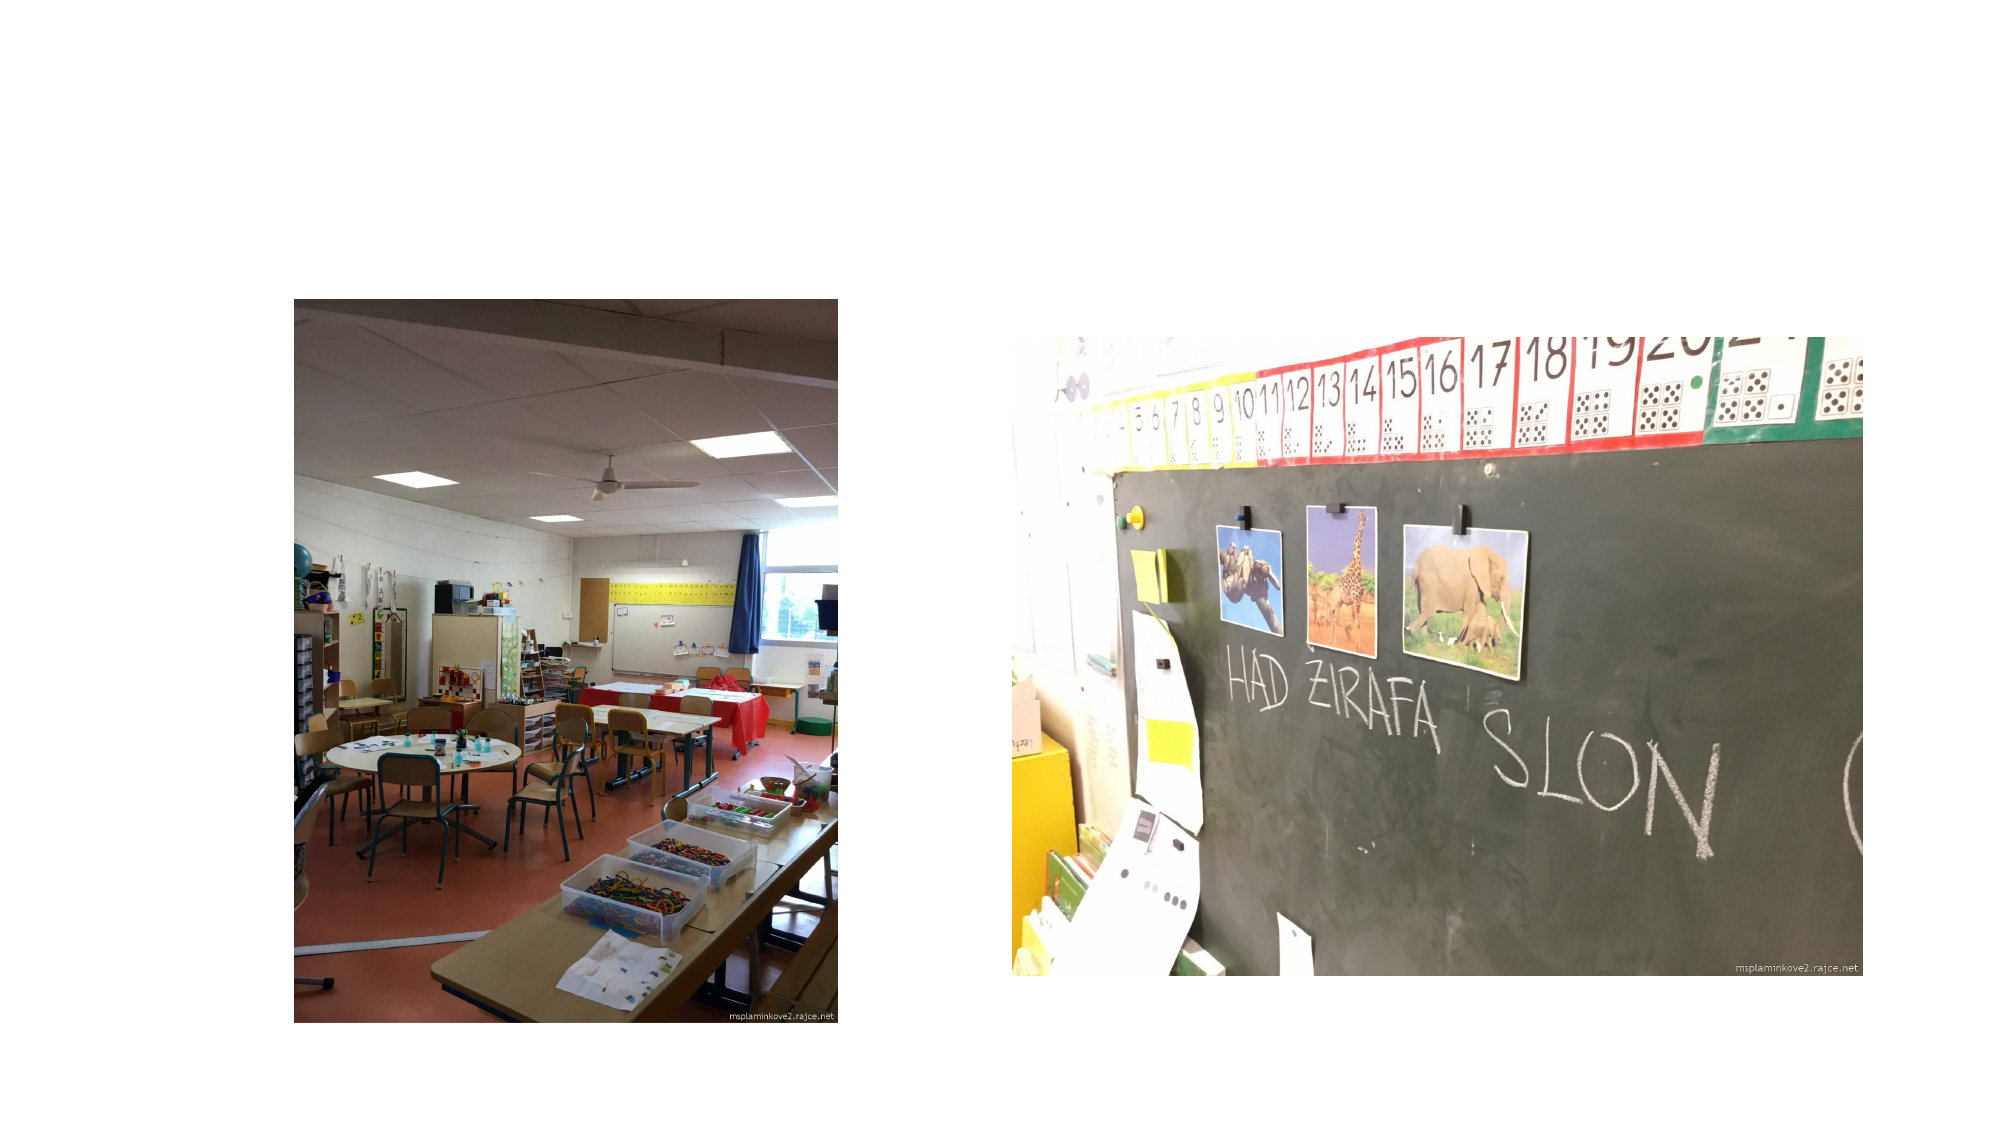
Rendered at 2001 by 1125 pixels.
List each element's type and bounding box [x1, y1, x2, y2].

list [294, 299, 838, 1023]
list [1012, 337, 1863, 976]
